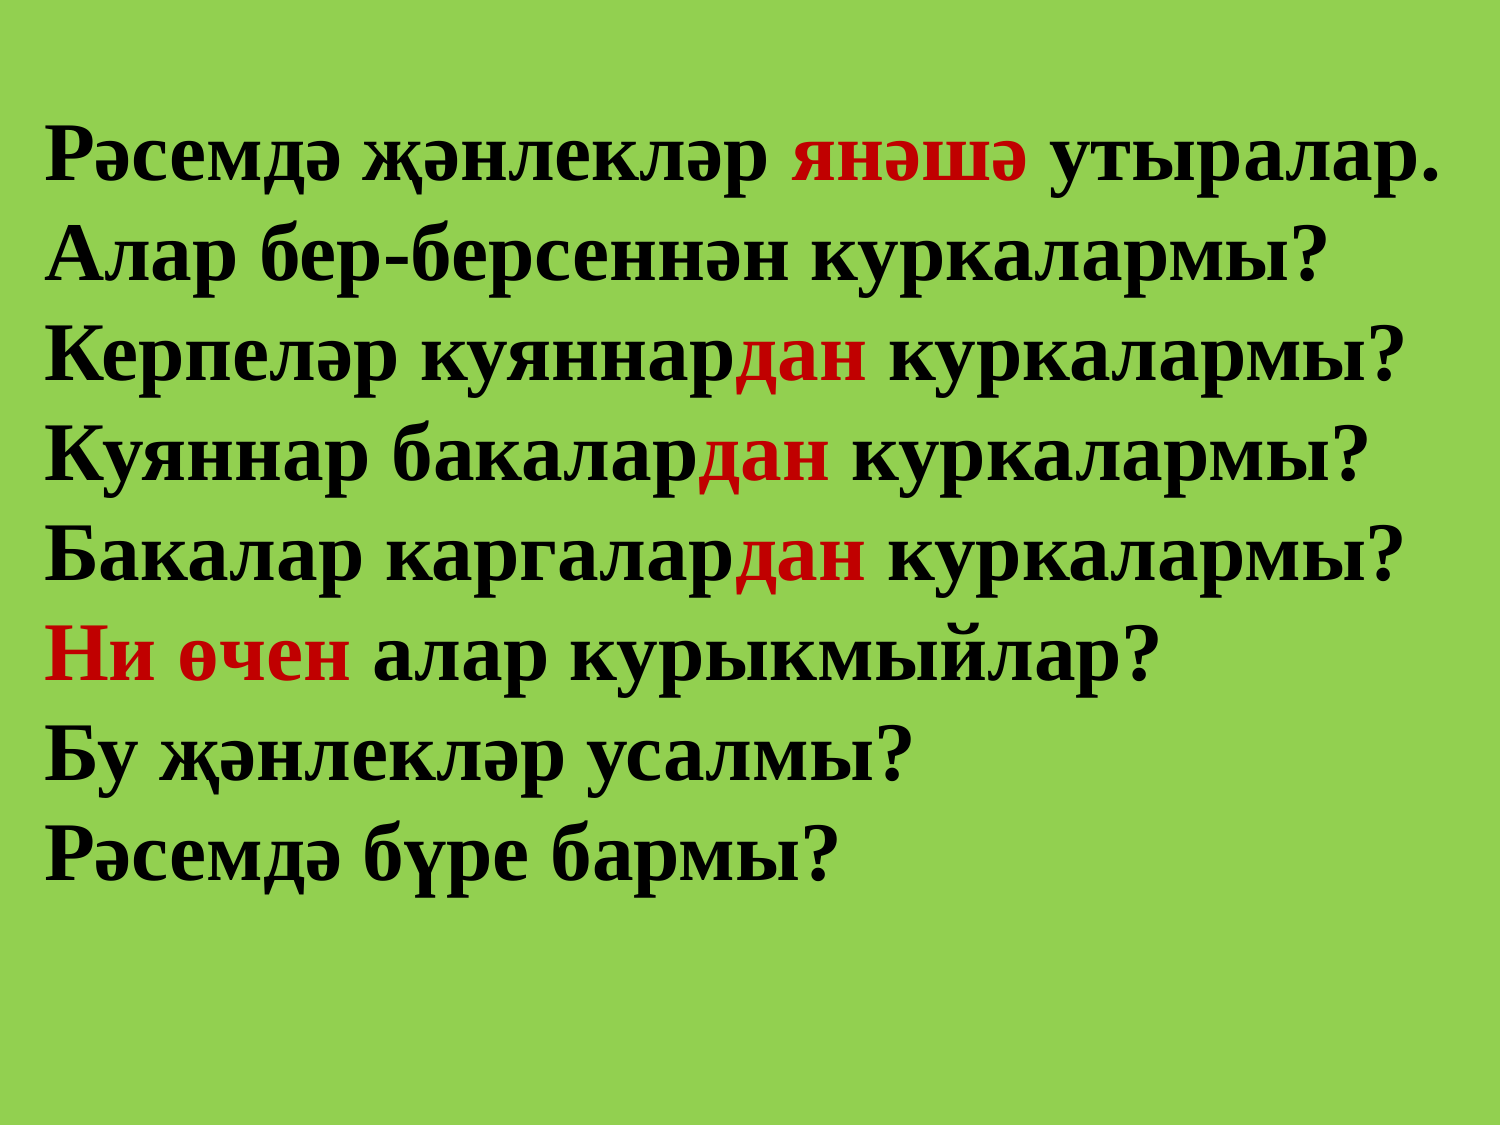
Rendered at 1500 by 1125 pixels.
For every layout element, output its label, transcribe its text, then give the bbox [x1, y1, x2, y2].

text_box Рәсемдә җәнлекләр янәшә утыралар. Алар бер-берсеннән куркалармы? Керпеләр куяннардан куркалармы? Куяннар бакалардан куркалармы? Бакалар каргалардан куркалармы? Ни өчен алар курыкмыйлар? Бу җәнлекләр усалмы? Рәсемдә бүре бармы? [29, 90, 1500, 1005]
